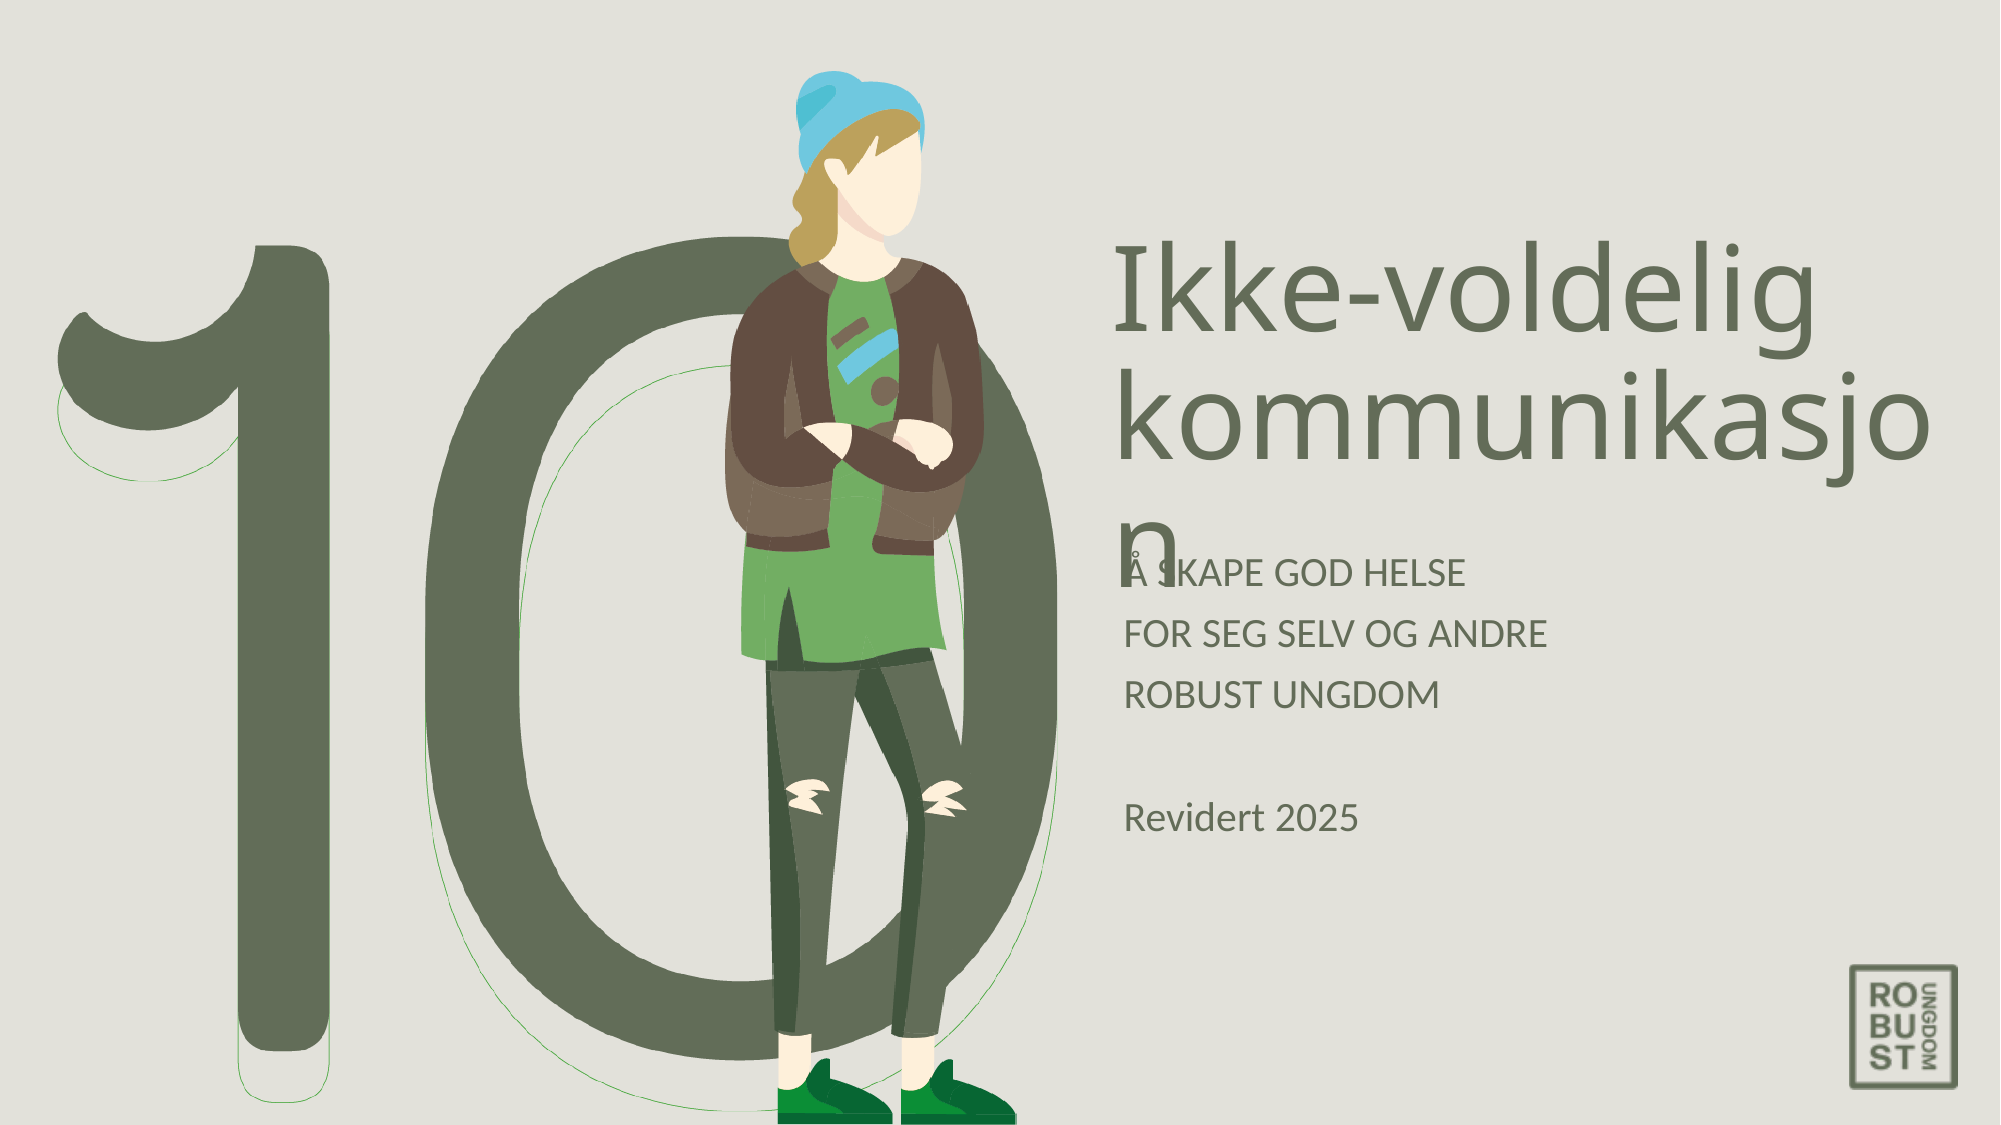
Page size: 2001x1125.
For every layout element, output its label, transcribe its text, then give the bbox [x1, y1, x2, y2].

title Ikke-voldelig kommunikasjon [1097, 221, 1969, 631]
picture [1849, 964, 1958, 1090]
picture [57, 71, 1058, 1125]
text_box Å SKAPE GOD HELSE FOR SEG SELV OG ANDRE ROBUST UNGDOM Revidert 2025 [1111, 606, 1766, 847]
